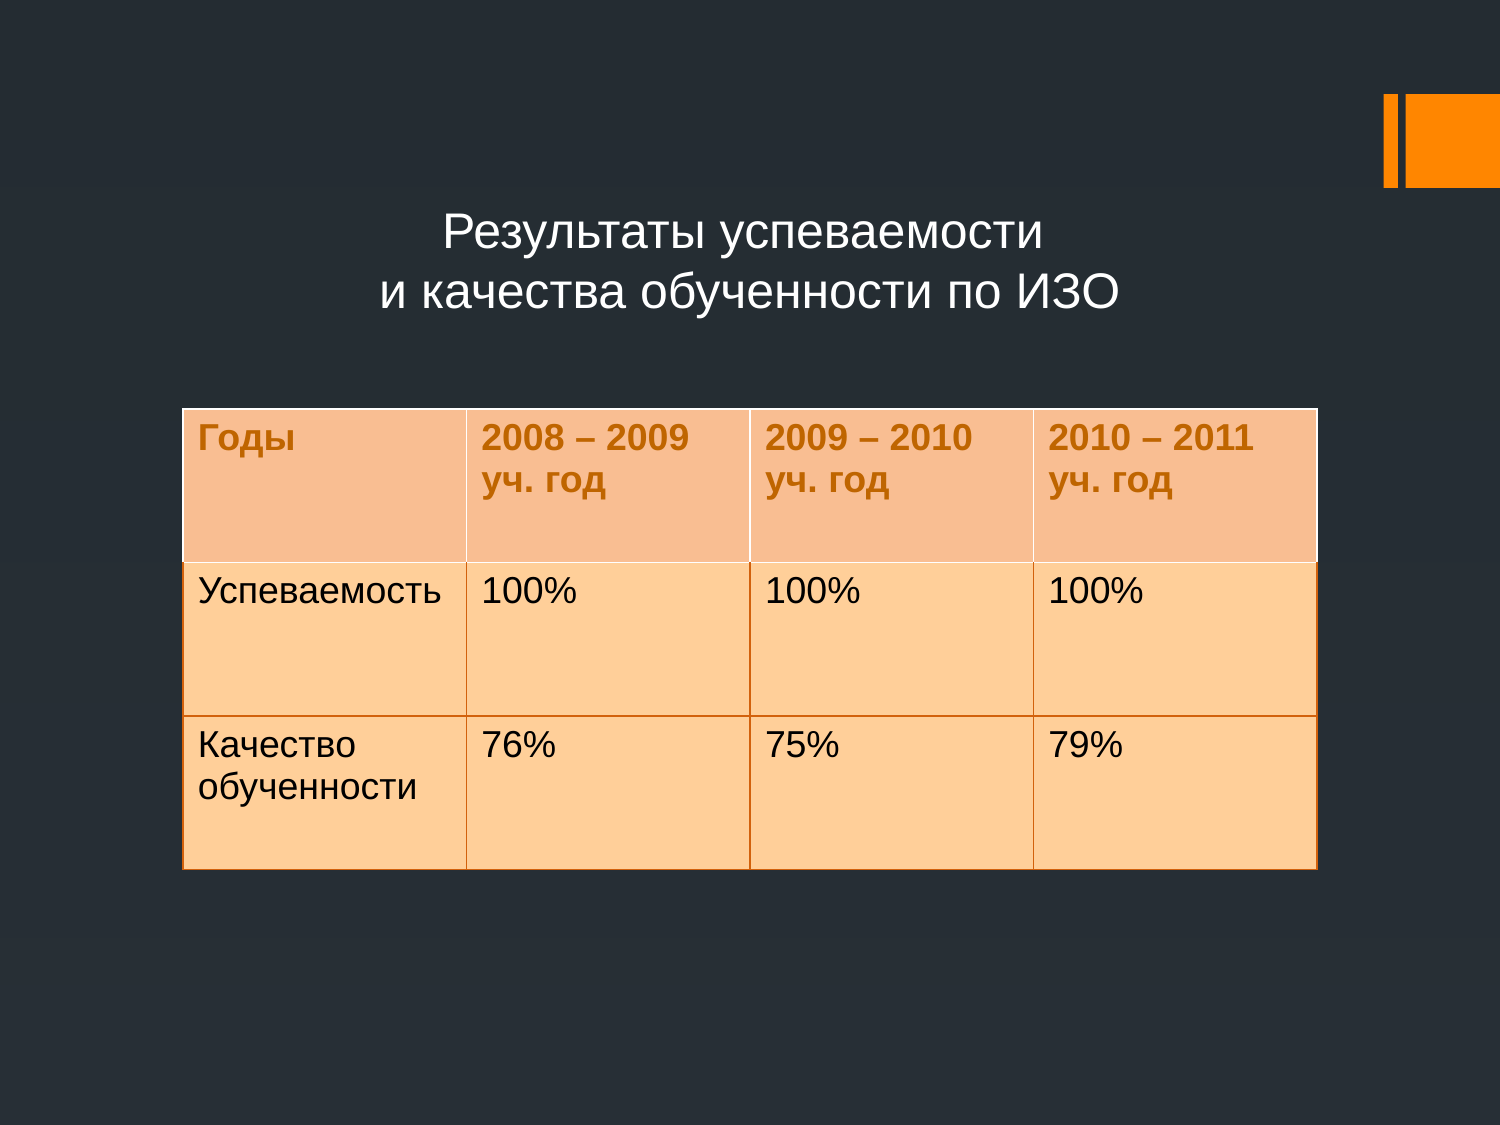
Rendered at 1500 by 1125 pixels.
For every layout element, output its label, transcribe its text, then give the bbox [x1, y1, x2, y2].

table_cell 76% [467, 717, 749, 869]
table_header Годы [184, 410, 466, 562]
table_cell 79% [1034, 717, 1316, 869]
table_cell Успеваемость [184, 563, 466, 715]
table_cell 75% [751, 717, 1033, 869]
table_cell 100% [1034, 563, 1316, 715]
table_header 2008 – 2009 уч. год [467, 410, 749, 562]
list [150, 454, 1350, 1035]
table_cell 100% [467, 563, 749, 715]
table_header 2010 – 2011 уч. год [1034, 410, 1316, 562]
title Результаты успеваемости и качества обученности по ИЗО [150, 149, 1350, 327]
table_cell 100% [751, 563, 1033, 715]
table_header 2009 – 2010 уч. год [751, 410, 1033, 562]
table_cell Качество обученности [184, 717, 466, 869]
